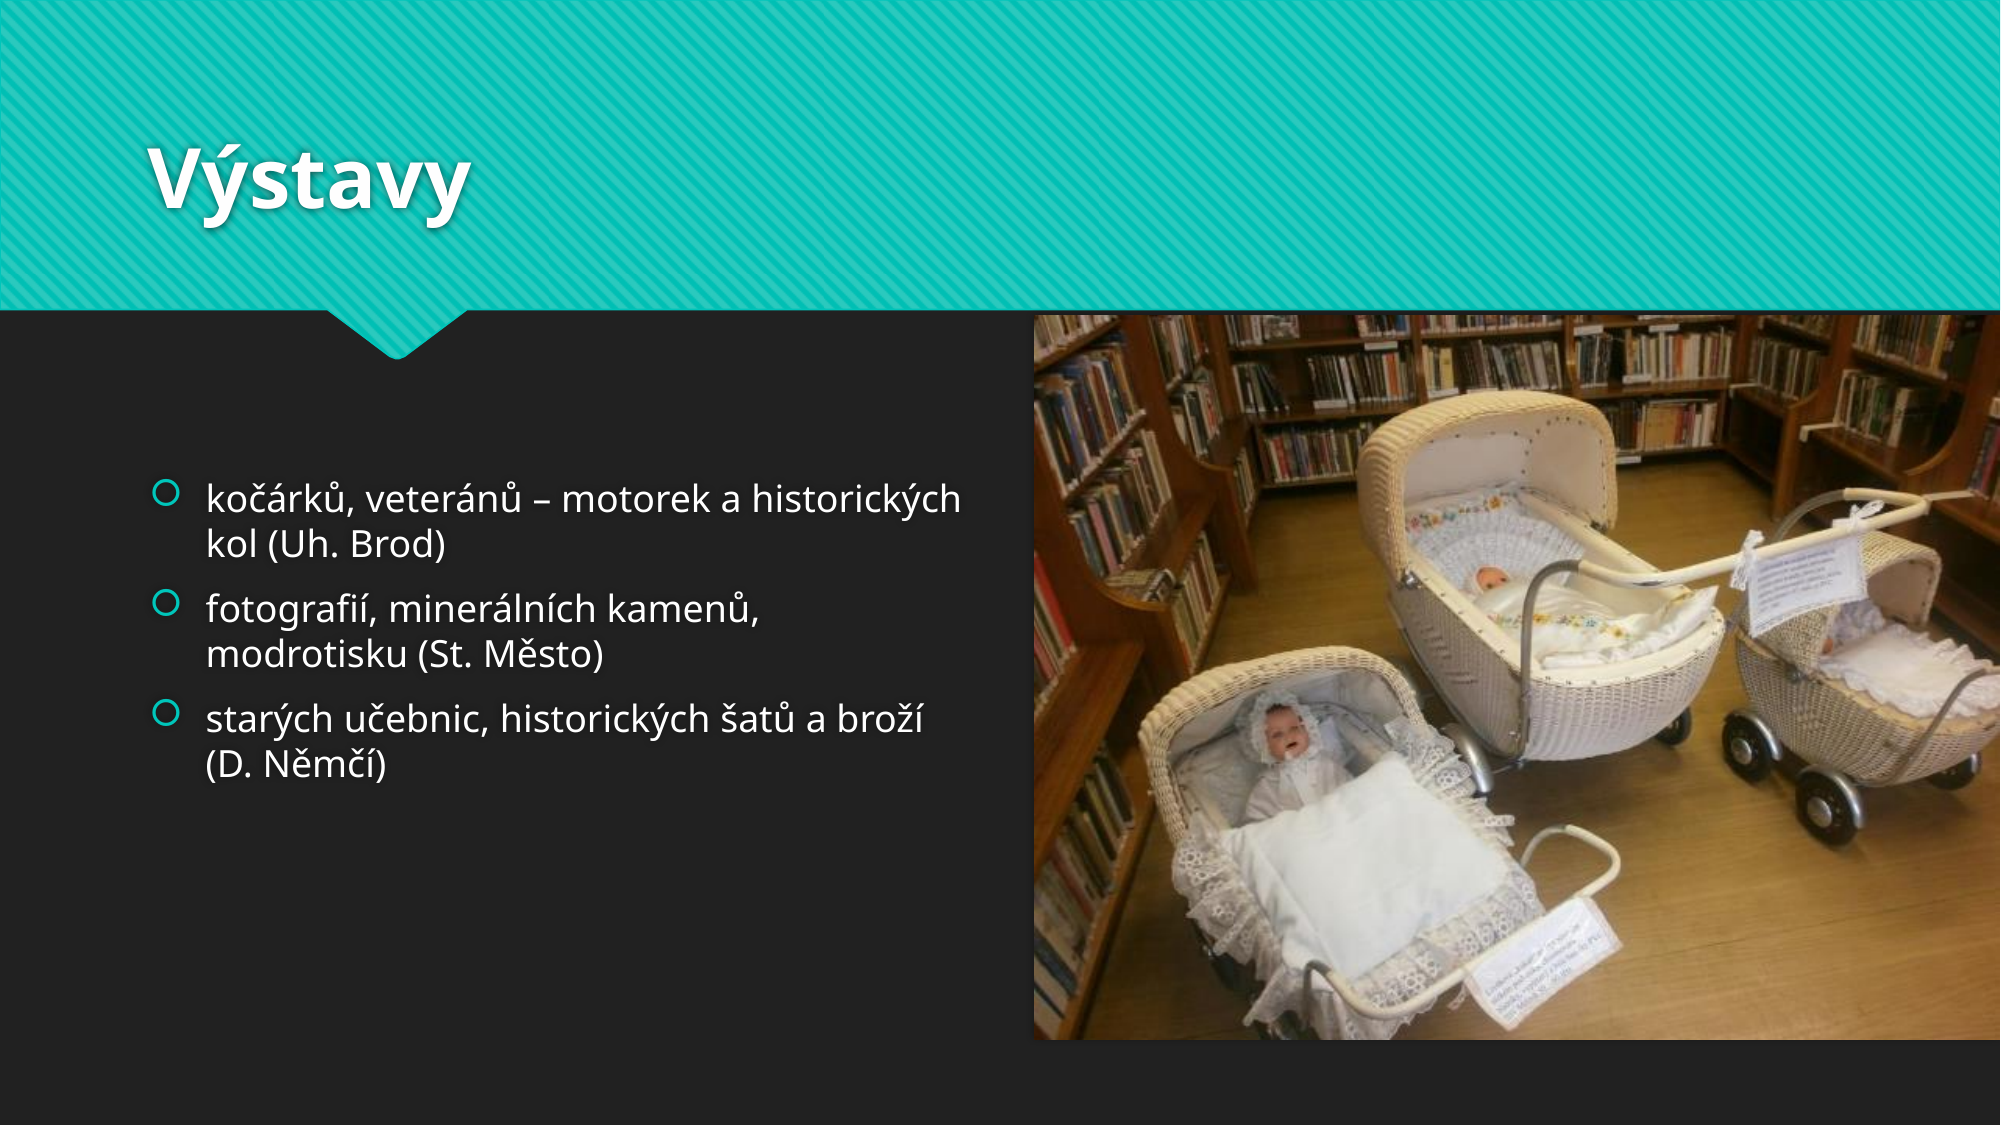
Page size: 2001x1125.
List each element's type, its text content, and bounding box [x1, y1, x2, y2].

list kočárků, veteránů – motorek a historických kol (Uh. Brod) fotografií, minerálních kamenů, modrotisku (St. Město) starých učebnic, historických šatů a broží (D. Němčí) [134, 364, 985, 962]
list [1034, 315, 2000, 1040]
title Výstavy [132, 73, 1868, 233]
